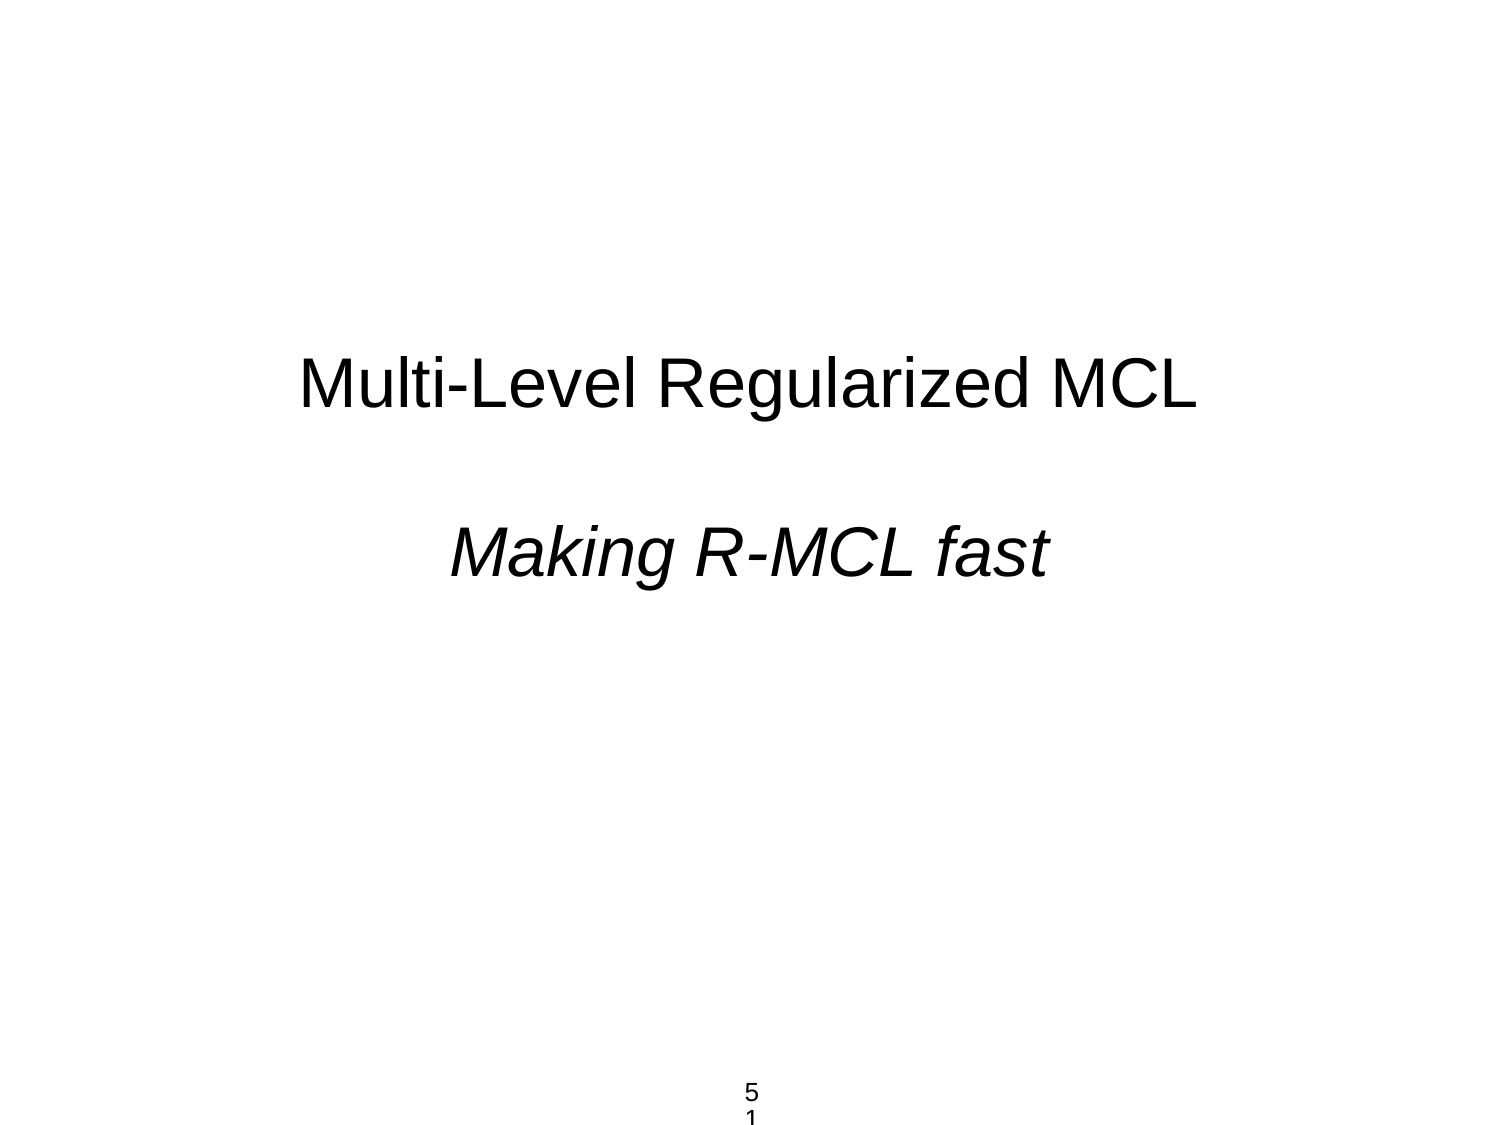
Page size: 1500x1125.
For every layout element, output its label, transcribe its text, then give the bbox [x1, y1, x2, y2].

text_box Multi-Level Regularized MCL Making R-MCL fast [254, 330, 1244, 682]
slide_number 51 [729, 1067, 770, 1111]
